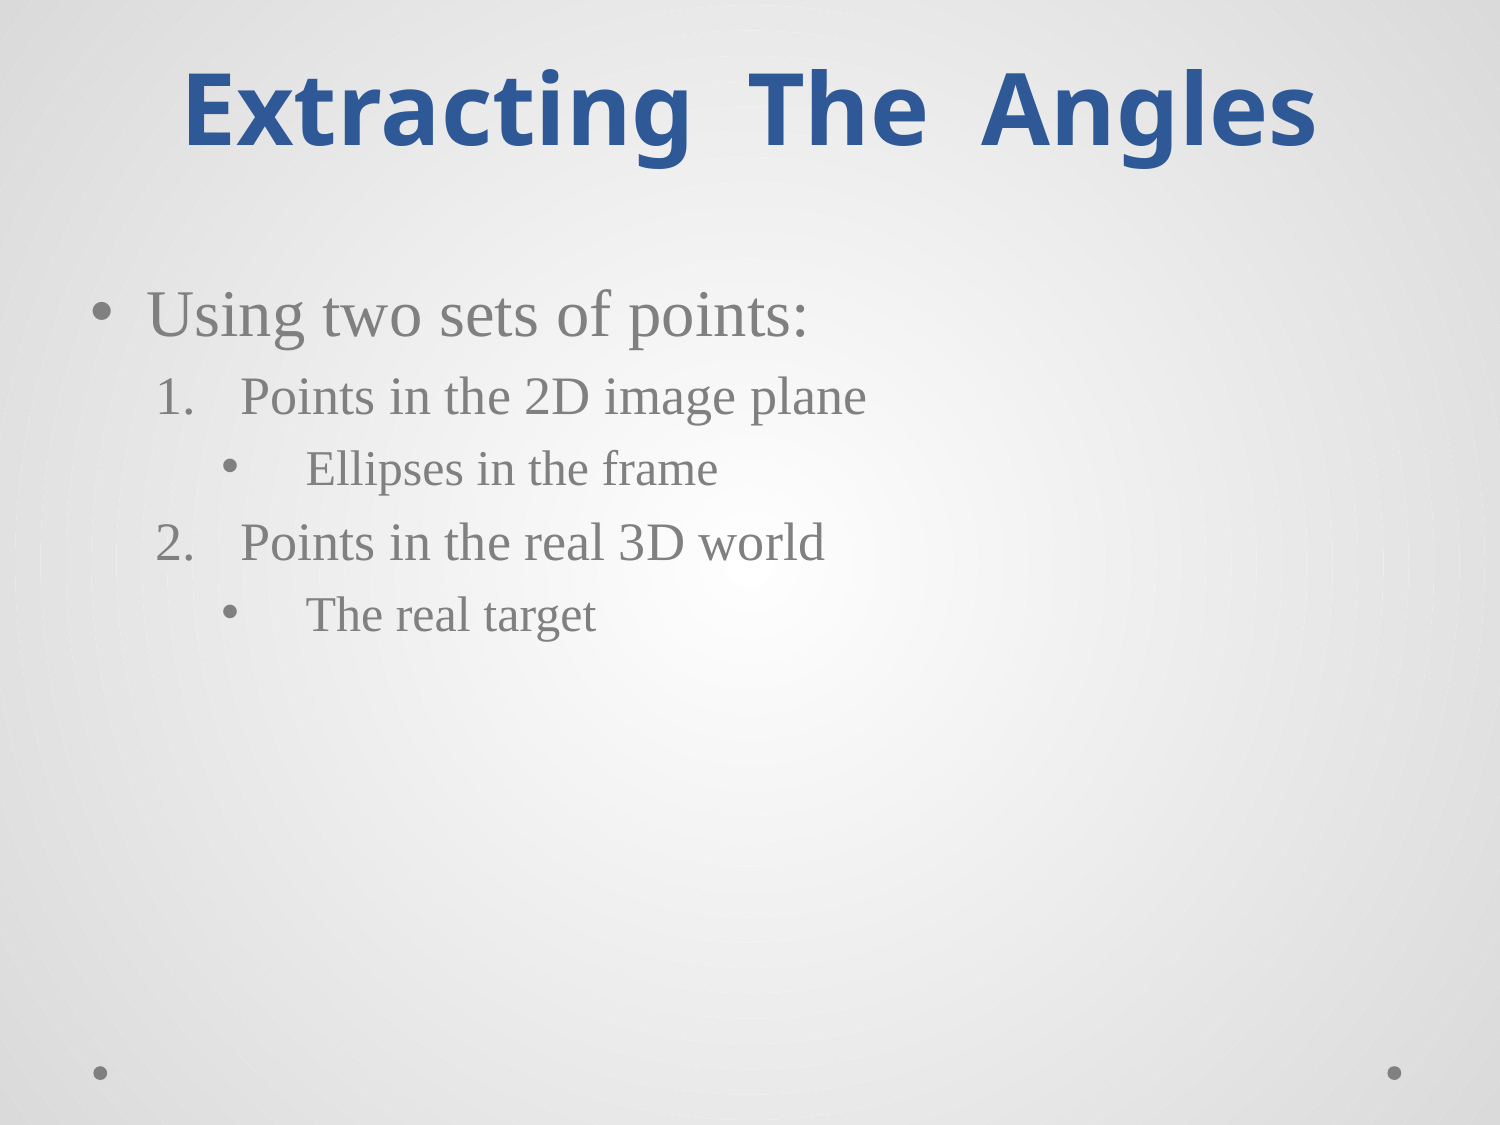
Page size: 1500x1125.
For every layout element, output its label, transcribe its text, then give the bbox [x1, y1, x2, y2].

list Using two sets of points: Points in the 2D image plane Ellipses in the frame Points in the real 3D world The real target [75, 262, 1425, 1005]
title Extracting The Angles [75, 0, 1425, 173]
